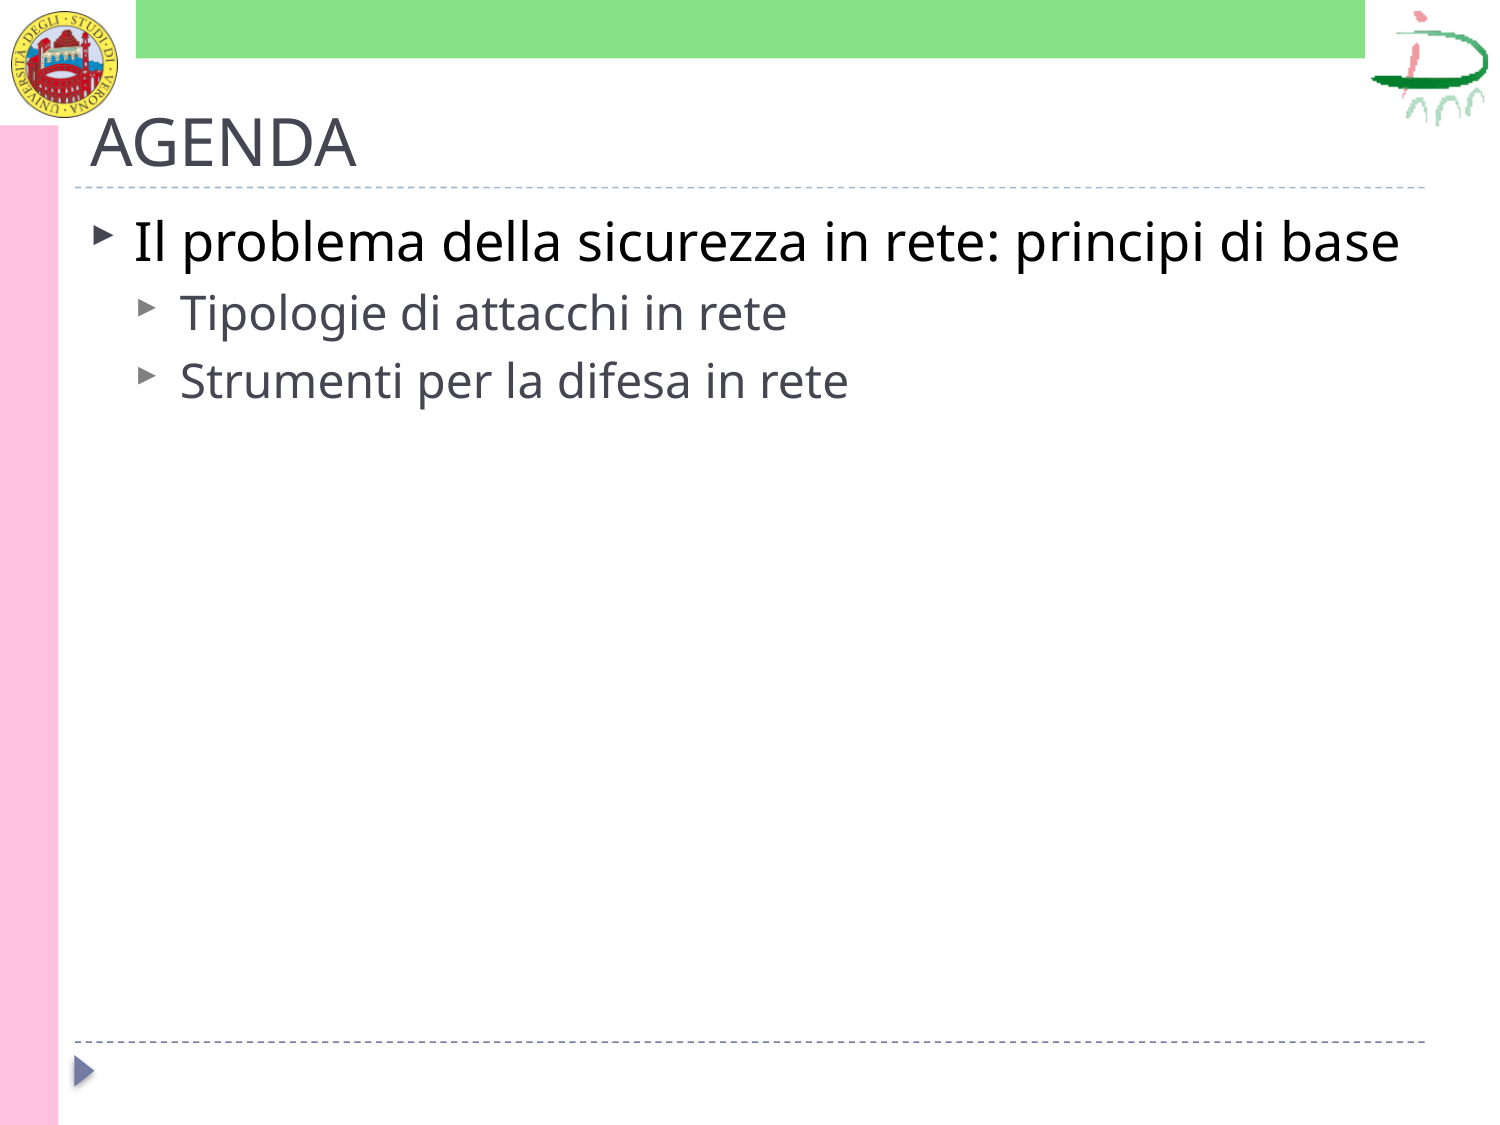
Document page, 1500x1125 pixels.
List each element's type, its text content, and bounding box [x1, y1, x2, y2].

title AGENDA [74, 81, 1426, 188]
picture [1371, 11, 1489, 129]
list Il problema della sicurezza in rete: principi di base Tipologie di attacchi in rete Strumenti per la difesa in rete [74, 199, 1426, 1011]
picture [11, 11, 118, 118]
